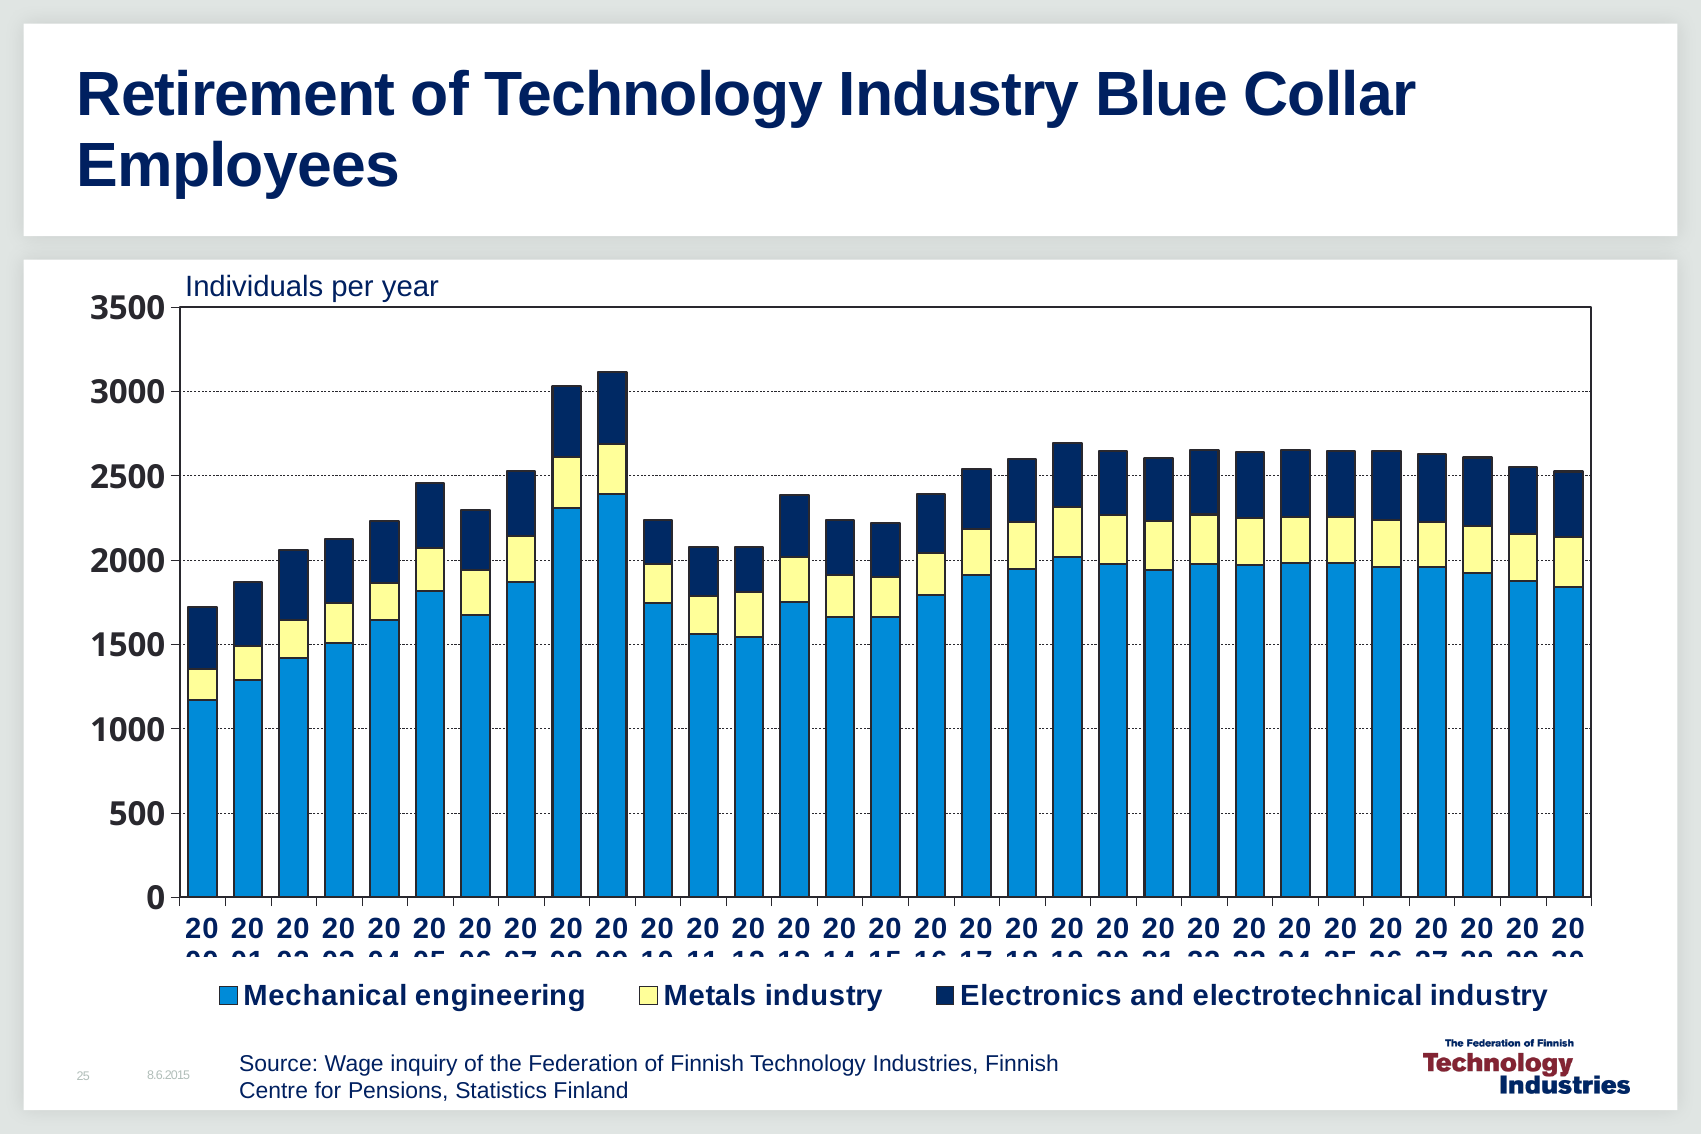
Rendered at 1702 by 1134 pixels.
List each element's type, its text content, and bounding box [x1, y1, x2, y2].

picture [1423, 1039, 1630, 1094]
chart [35, 259, 1619, 1039]
title Retirement of Technology Industry Blue Collar Employees [70, 47, 1631, 213]
text_box Source: Wage inquiry of the Federation of Finnish Technology Industries, Finnish Centre for Pensions, Statistics Finland [224, 1049, 1094, 1111]
slide_number 25 [70, 1063, 141, 1087]
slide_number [141, 1063, 355, 1087]
